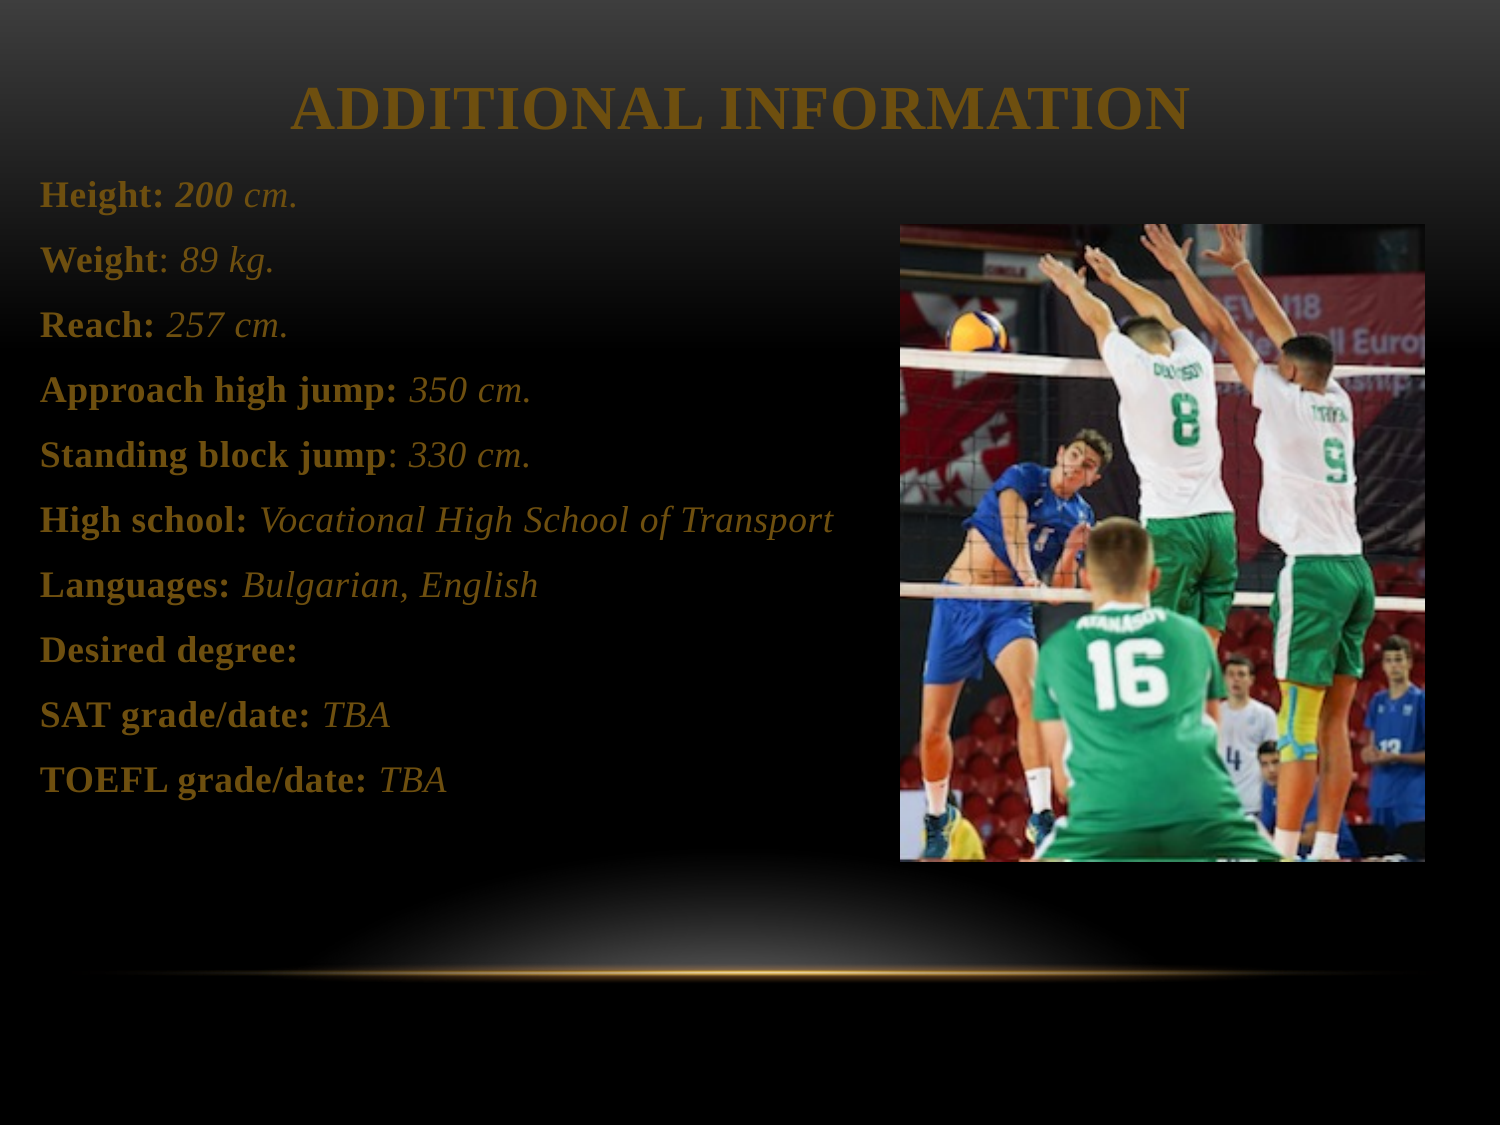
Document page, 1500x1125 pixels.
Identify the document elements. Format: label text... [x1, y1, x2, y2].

title Additional Information [275, 45, 1400, 150]
picture [0, 0, 1500, 1125]
list Height: 200 cm. Weight: 89 kg. Reach: 257 cm. Approach high jump: 350 cm. Standing block jump: 330 cm. High school: Vocational High School of Transport Languages: Bulgarian, English Desired degree: SAT grade/date: TBA TOEFL grade/date: TBA [24, 162, 1400, 938]
